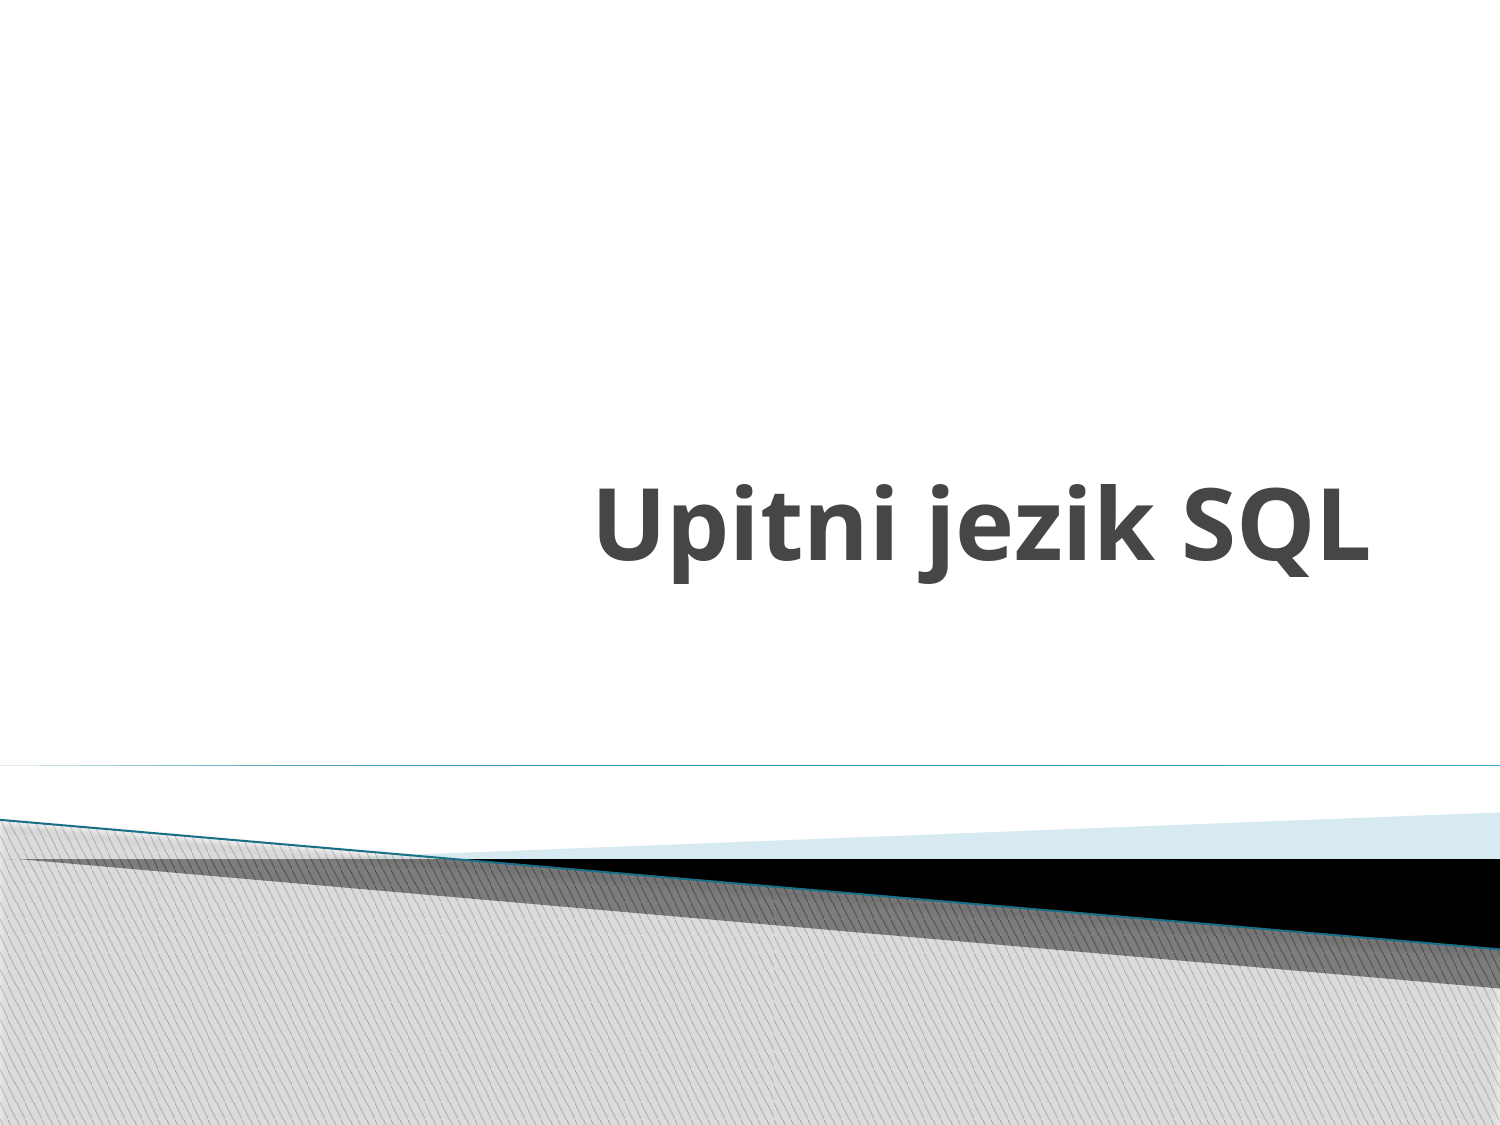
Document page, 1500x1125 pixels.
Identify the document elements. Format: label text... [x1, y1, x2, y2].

title Upitni jezik SQL [112, 287, 1388, 588]
picture [5, 859, 1500, 989]
